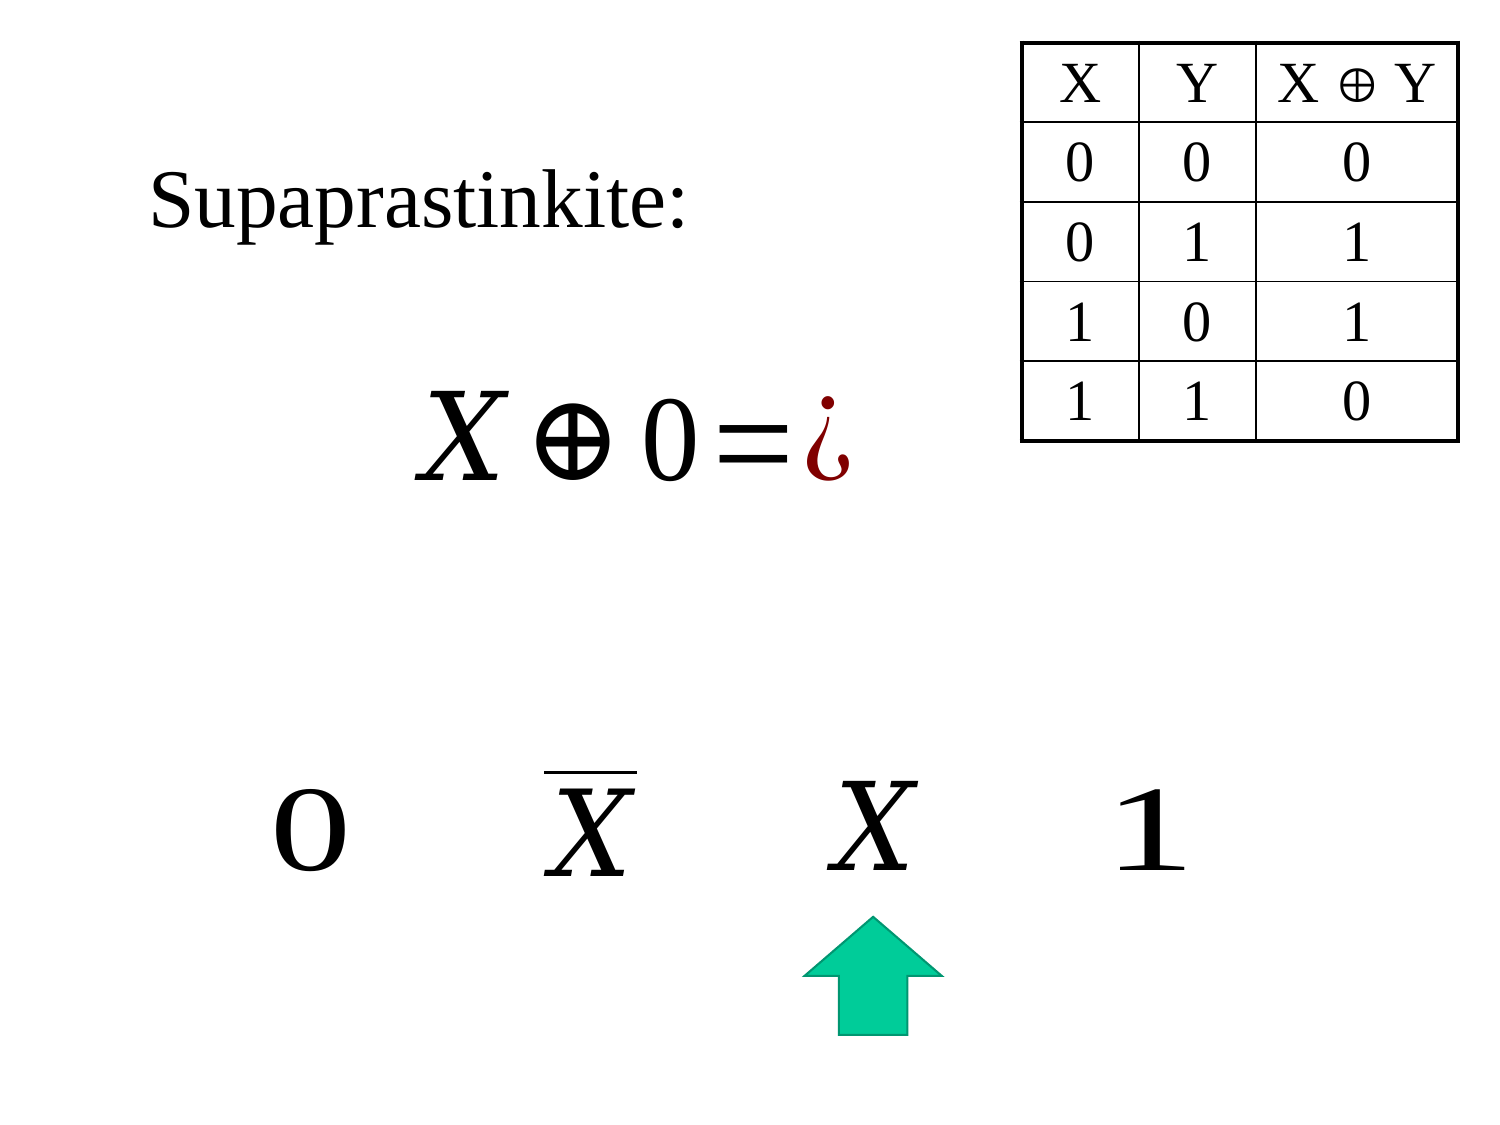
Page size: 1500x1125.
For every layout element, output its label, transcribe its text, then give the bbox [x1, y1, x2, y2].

table_cell 1 [1024, 282, 1138, 360]
table_cell 0 [1257, 123, 1456, 201]
table_cell 1 [1140, 362, 1255, 439]
table_header X  Y [1257, 45, 1456, 121]
table_cell 1 [1257, 203, 1456, 281]
table_cell 0 [1140, 282, 1255, 360]
table_cell 0 [1140, 123, 1255, 201]
table_cell 0 [1024, 203, 1138, 281]
text_box [801, 915, 945, 1036]
table_cell 1 [1024, 362, 1138, 439]
table_cell 0 [1024, 123, 1138, 201]
title Supaprastinkite: [112, 99, 727, 288]
table_cell 0 [1257, 362, 1456, 439]
table_header X [1024, 45, 1138, 121]
table_cell 1 [1257, 282, 1456, 360]
table_header Y [1140, 45, 1255, 121]
table_cell 1 [1140, 203, 1255, 281]
